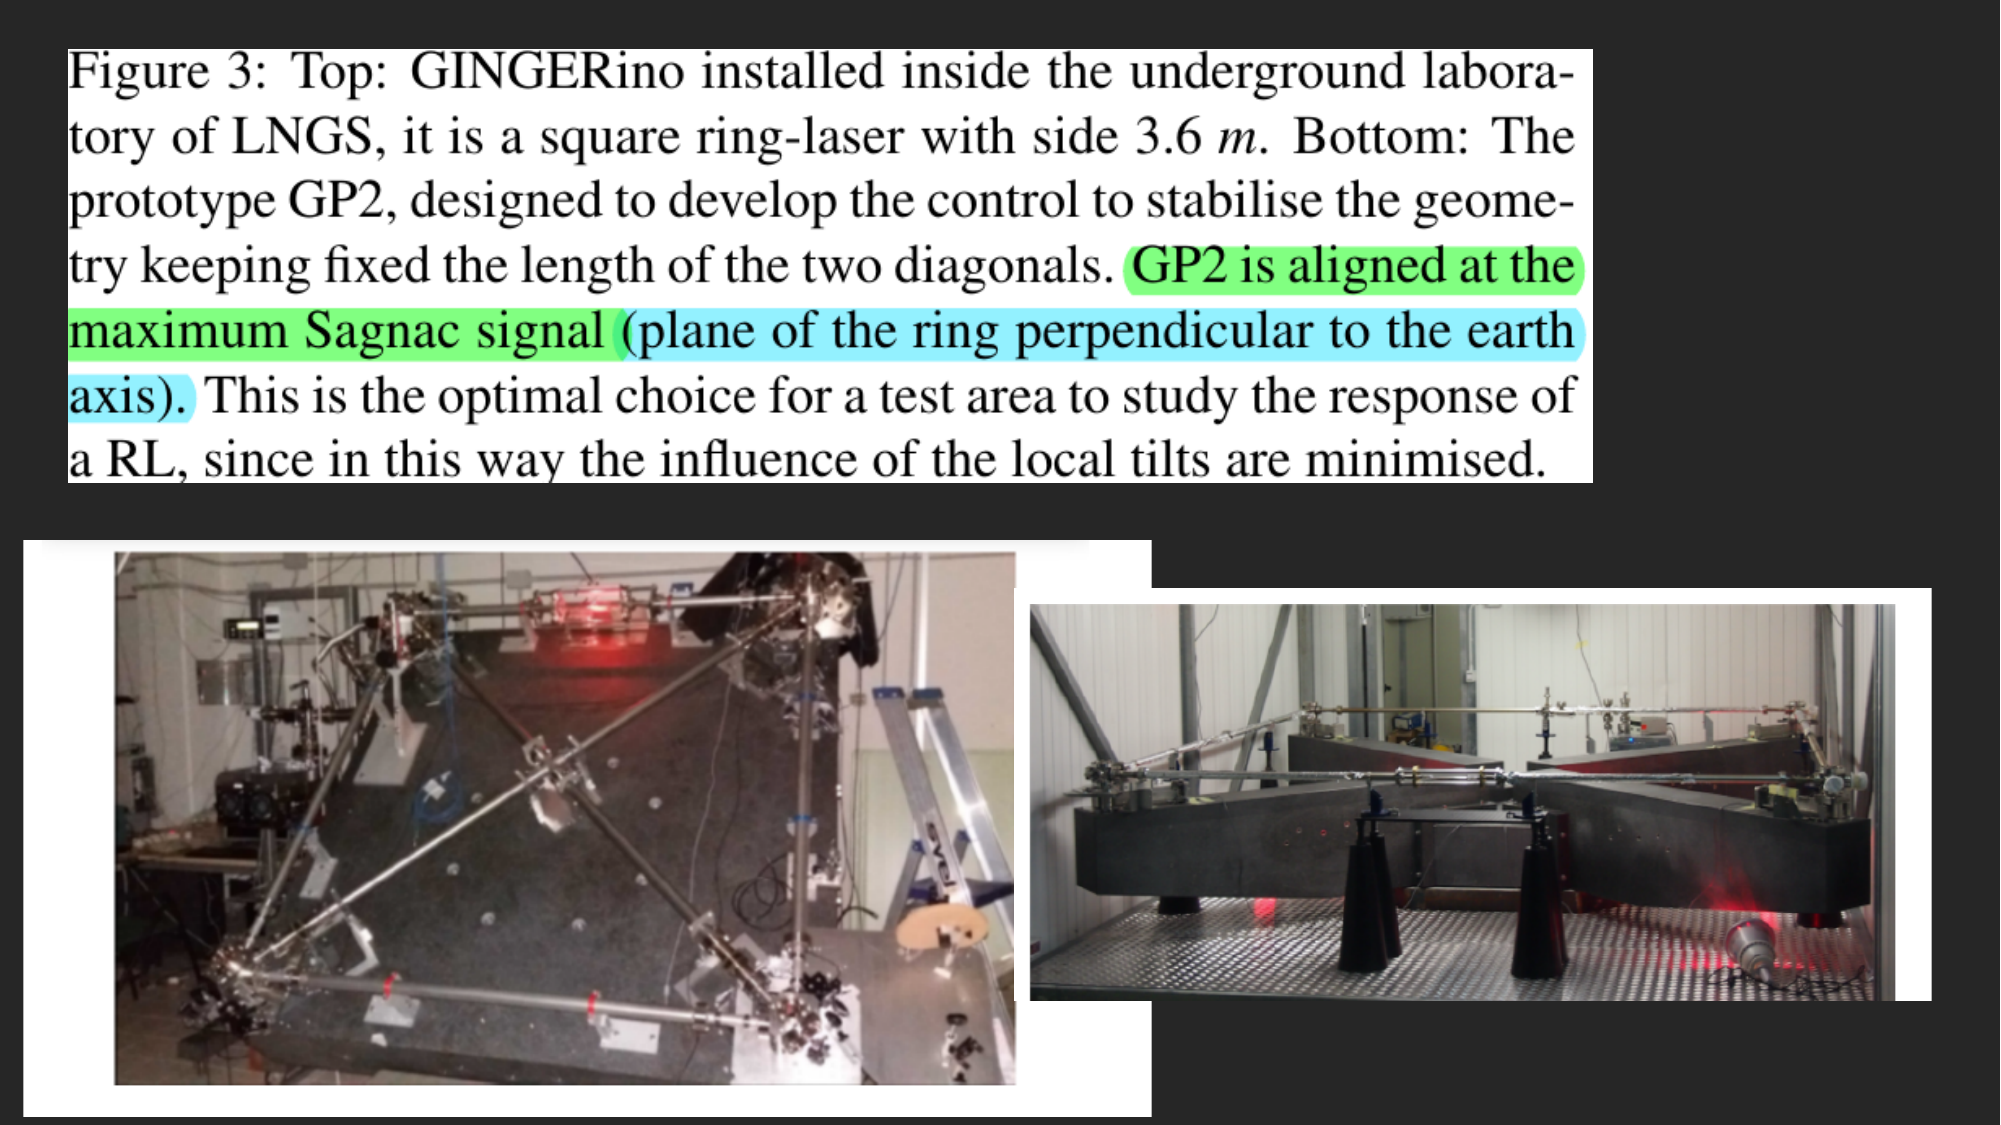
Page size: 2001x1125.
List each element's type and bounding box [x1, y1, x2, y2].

picture [68, 49, 1593, 483]
picture [999, 584, 1932, 1001]
list [23, 540, 1152, 1118]
